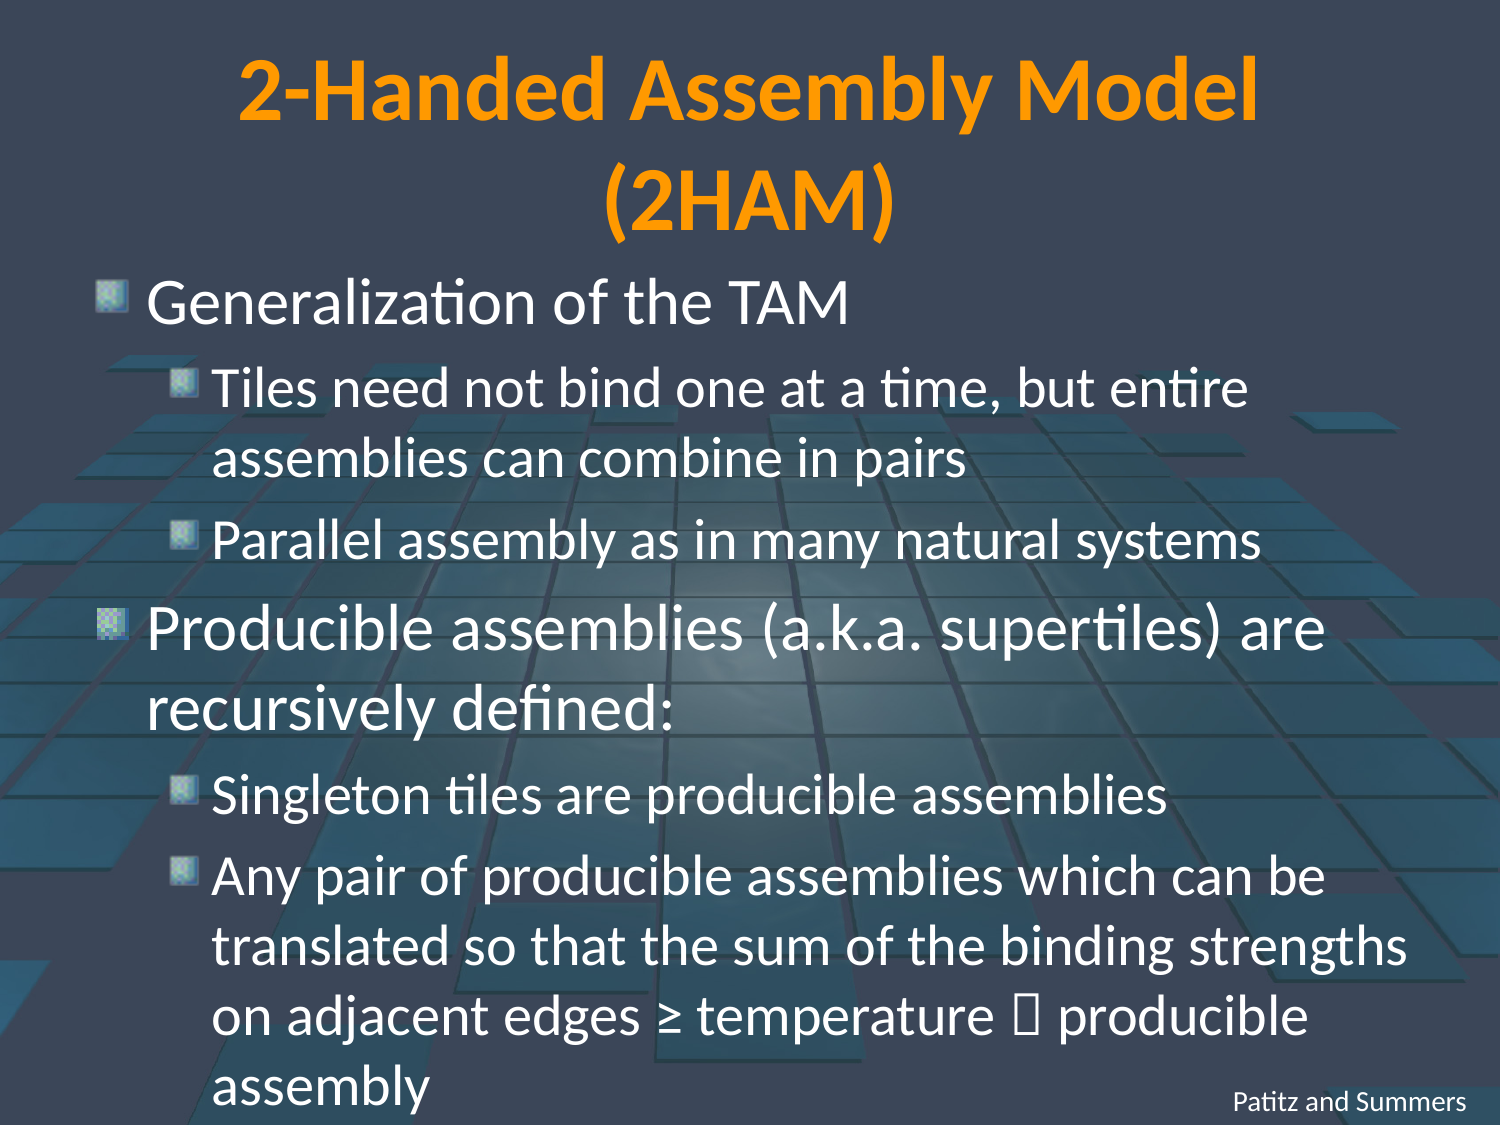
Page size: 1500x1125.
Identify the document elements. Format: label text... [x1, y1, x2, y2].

list Generalization of the TAM Tiles need not bind one at a time, but entire assemblies can combine in pairs Parallel assembly as in many natural systems Producible assemblies (a.k.a. supertiles) are recursively defined: Singleton tiles are producible assemblies Any pair of producible assemblies which can be translated so that the sum of the binding strengths on adjacent edges ≥ temperature  producible assembly [74, 249, 1451, 1063]
title 2-Handed Assembly Model (2HAM) [74, 44, 1426, 233]
picture [0, 0, 1500, 1125]
footer Patitz and Summers [1199, 1074, 1500, 1125]
